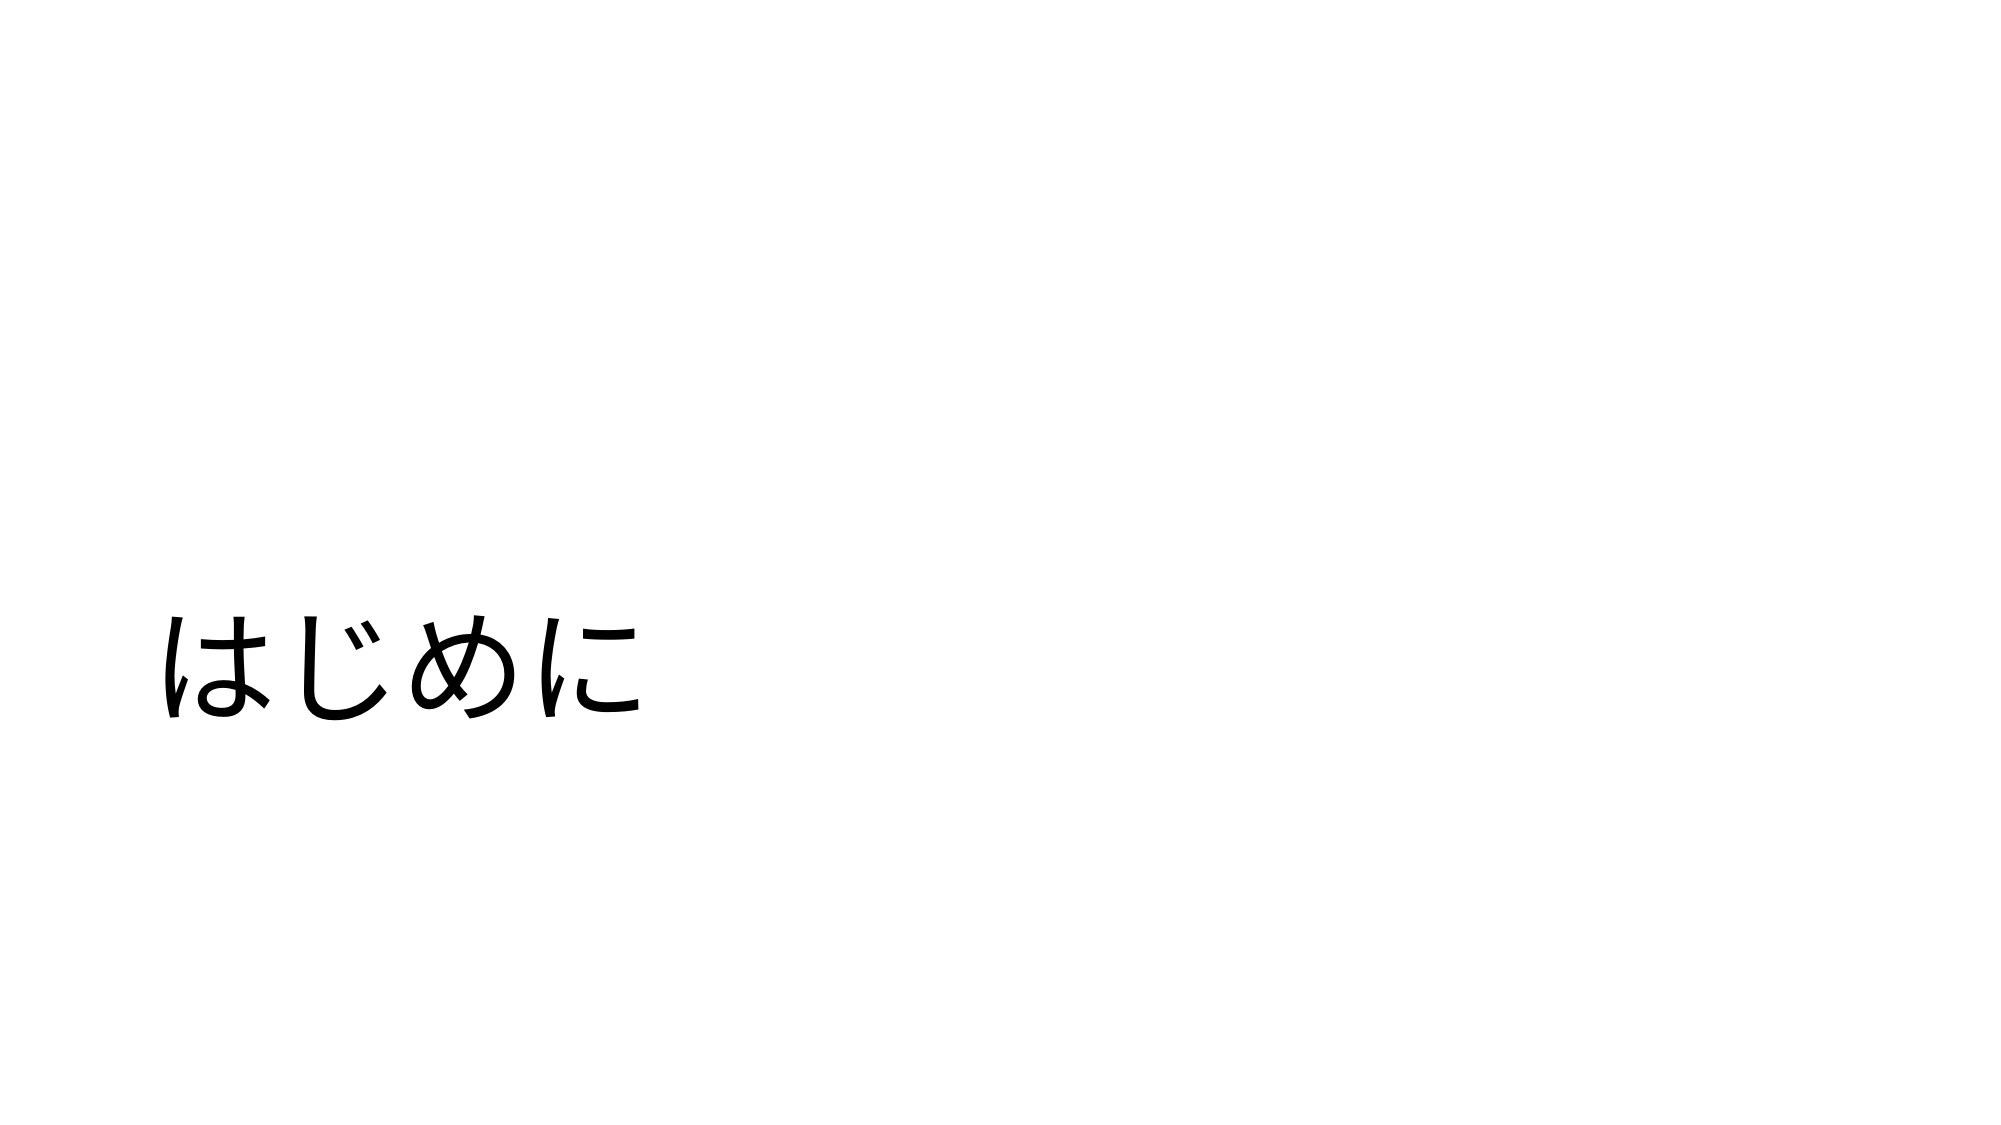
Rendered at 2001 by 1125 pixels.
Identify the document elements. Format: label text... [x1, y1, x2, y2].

title はじめに [136, 280, 1862, 749]
